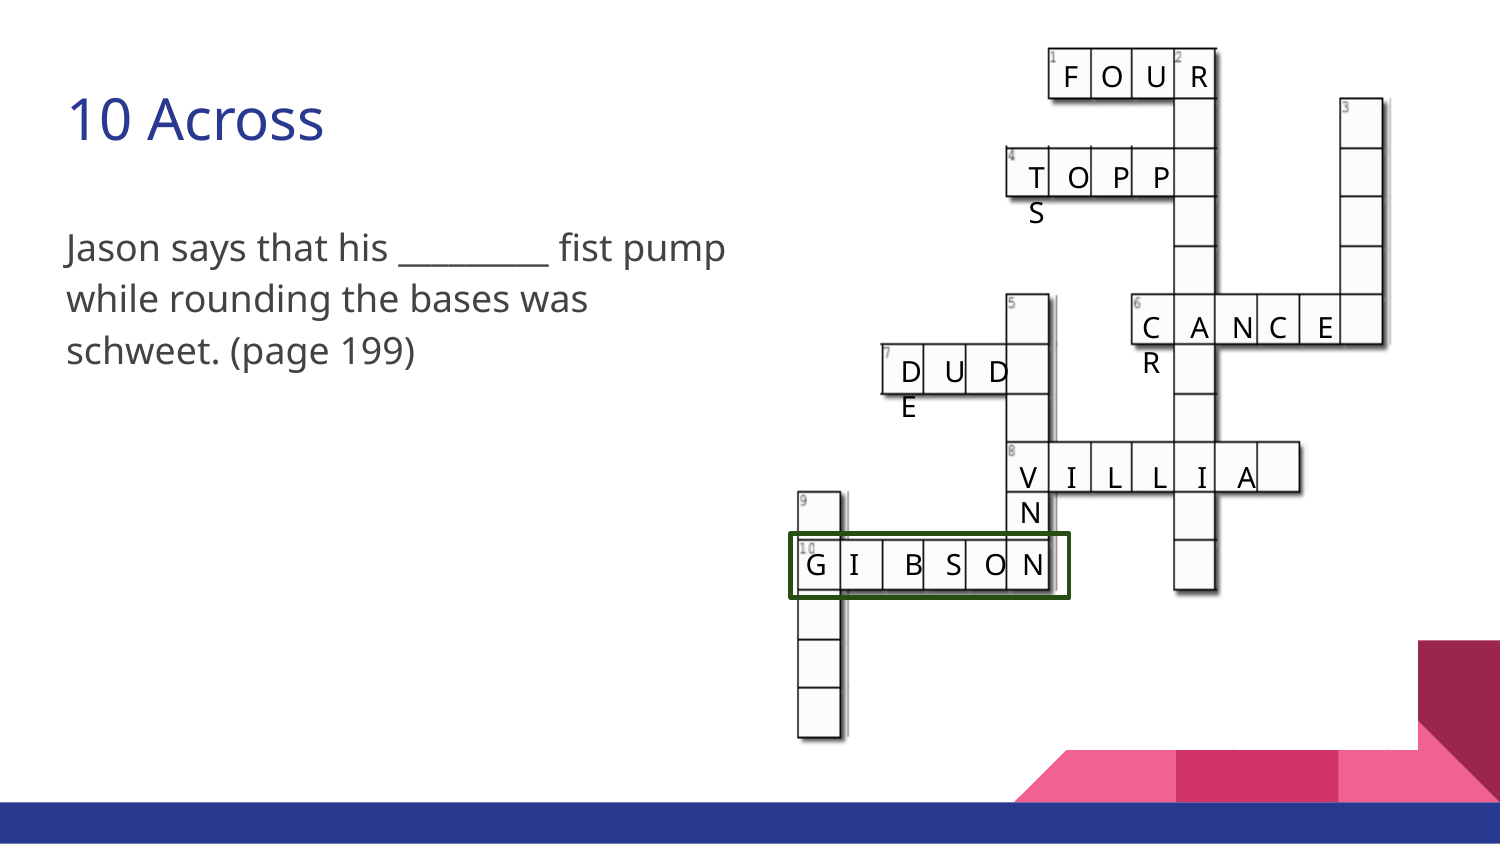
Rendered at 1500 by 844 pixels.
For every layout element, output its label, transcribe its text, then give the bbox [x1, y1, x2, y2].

title 10 Across [51, 67, 750, 167]
list Jason says that his _________ fist pump while rounding the bases was schweet. (page 199) [51, 201, 750, 750]
picture [774, 24, 1418, 750]
